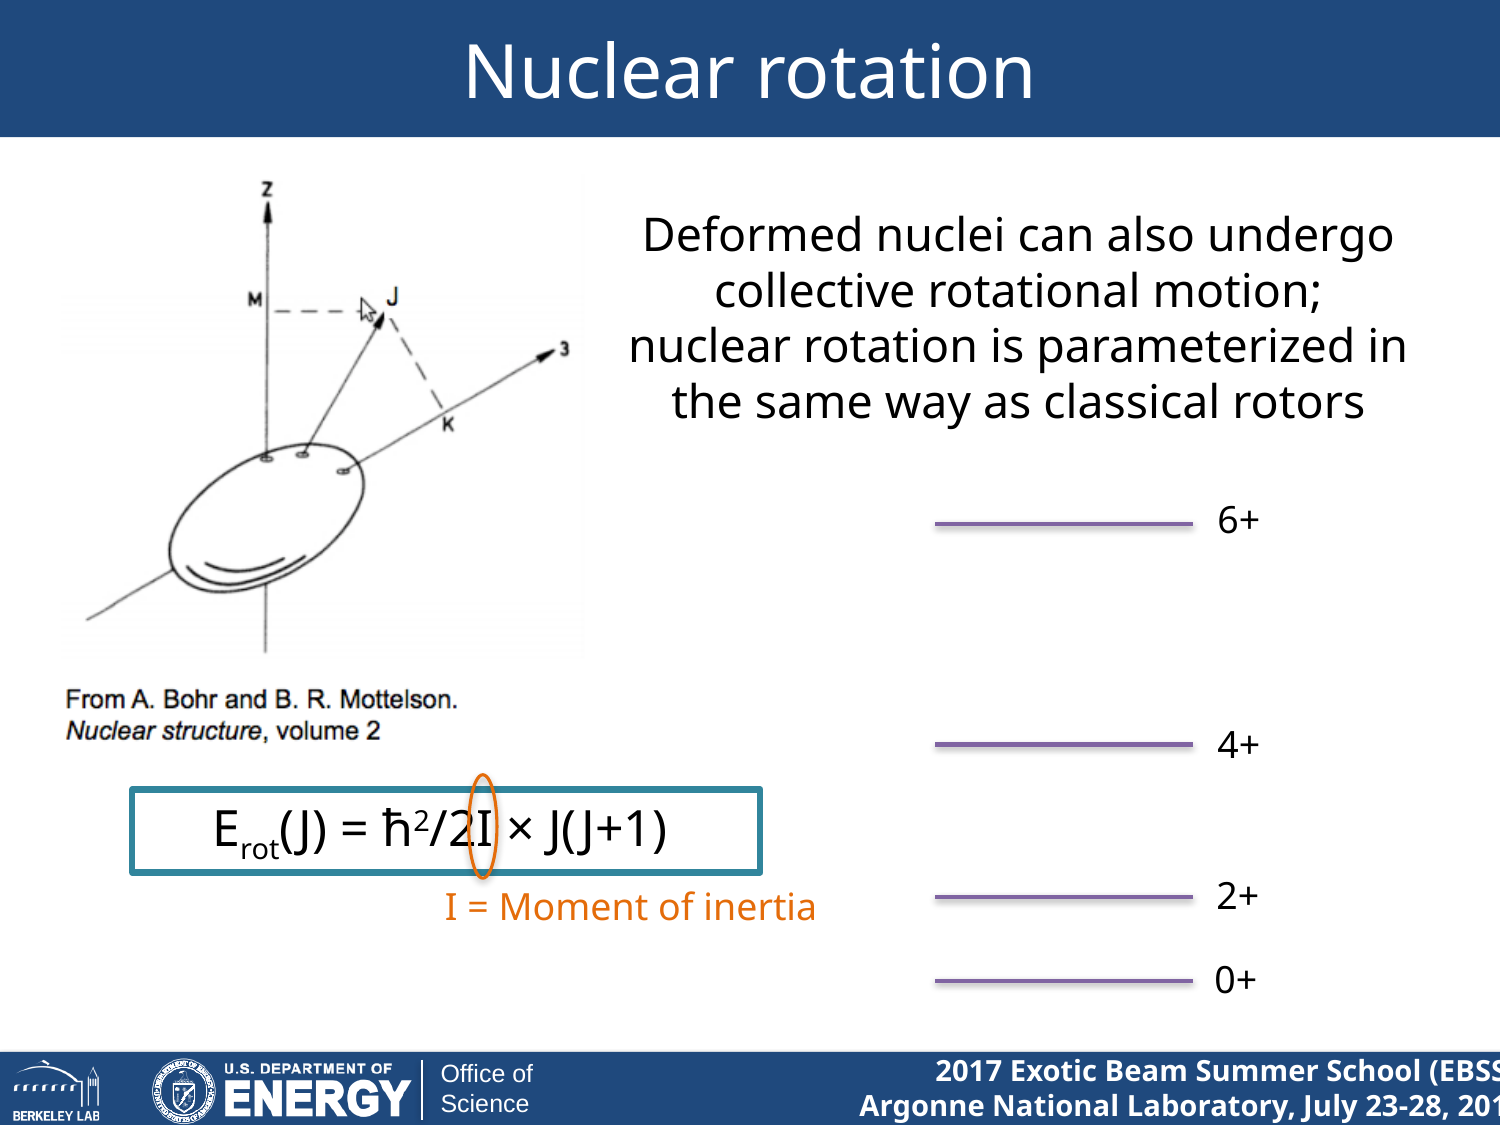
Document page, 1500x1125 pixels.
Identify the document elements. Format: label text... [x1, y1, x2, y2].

text_box 2+ [1201, 865, 1275, 925]
picture [51, 166, 593, 762]
text_box Erot(J) = ħ2/2I × J(J+1) [496, 789, 761, 873]
text_box Erot(J) = ħ2/2I × J(J+1) [132, 789, 468, 873]
list Deformed nuclei can also undergo collective rotational motion; nuclear rotation is parameterized in the same way as classical rotors [611, 197, 1425, 474]
text_box [467, 773, 498, 875]
text_box 0+ [1199, 948, 1273, 1009]
title Nuclear rotation [75, 0, 1425, 138]
text_box I = Moment of inertia [430, 875, 833, 936]
text_box 6+ [1202, 488, 1276, 549]
text_box 4+ [1202, 714, 1276, 774]
